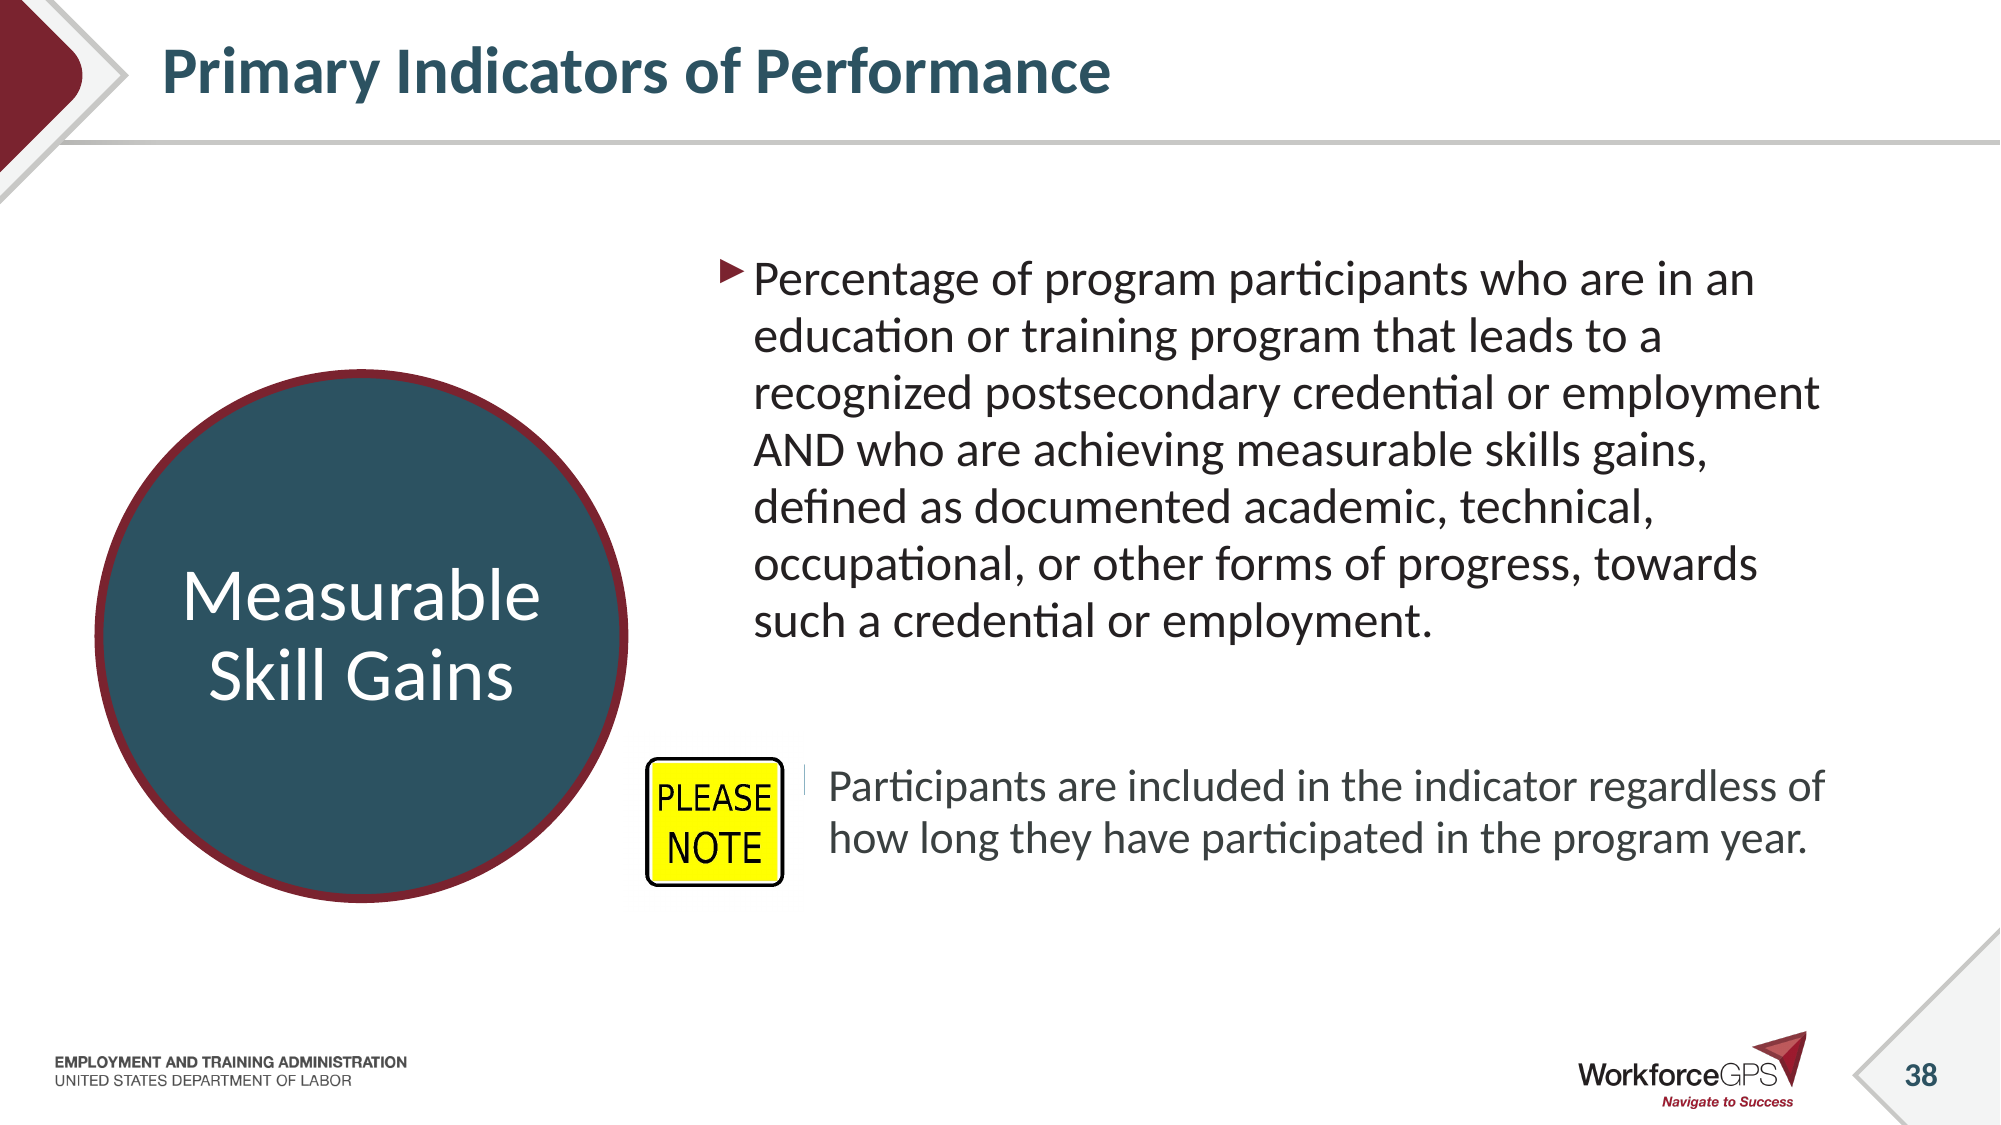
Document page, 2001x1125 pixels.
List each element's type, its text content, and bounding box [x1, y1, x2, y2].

title Primary Indicators of Performance [132, 7, 1950, 137]
text_box [94, 369, 629, 904]
text_box Reports [47, 1049, 420, 1095]
picture [623, 731, 805, 913]
slide_number 38 [1867, 1042, 1975, 1103]
list Percentage of program participants who are in an education or training program that leads to a recognized postsecondary credential or employment AND who are achieving measurable skills gains, defined as documented academic, technical, occupational, or other forms of progress, towards such a credential or employment. Participants are included in the indicator regardless of how long they have participated in the program year. [700, 242, 1863, 899]
text_box Measurable Skill Gains [175, 450, 547, 822]
